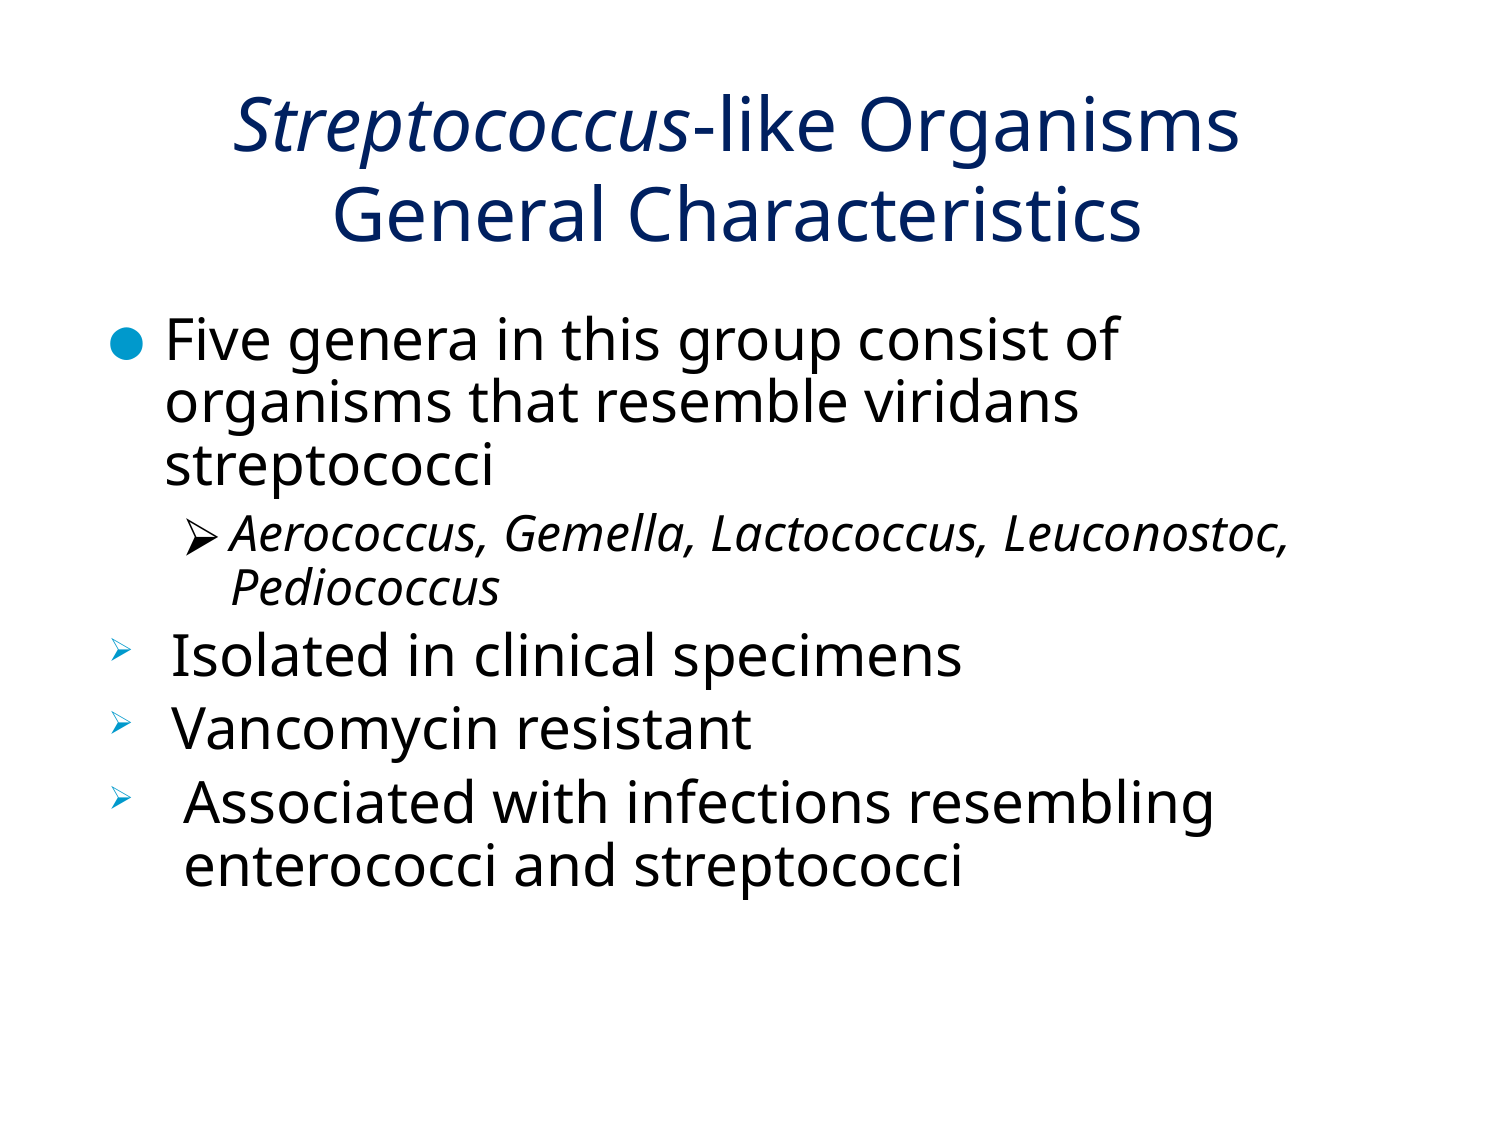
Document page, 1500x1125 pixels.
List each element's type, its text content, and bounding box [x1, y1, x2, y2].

title Streptococcus-like Organisms General Characteristics [100, 9, 1376, 301]
list Five genera in this group consist of organisms that resemble viridans streptococci Aerococcus, Gemella, Lactococcus, Leuconostoc, Pediococcus Isolated in clinical specimens Vancomycin resistant Associated with infections resembling enterococci and streptococci [100, 301, 1376, 1102]
